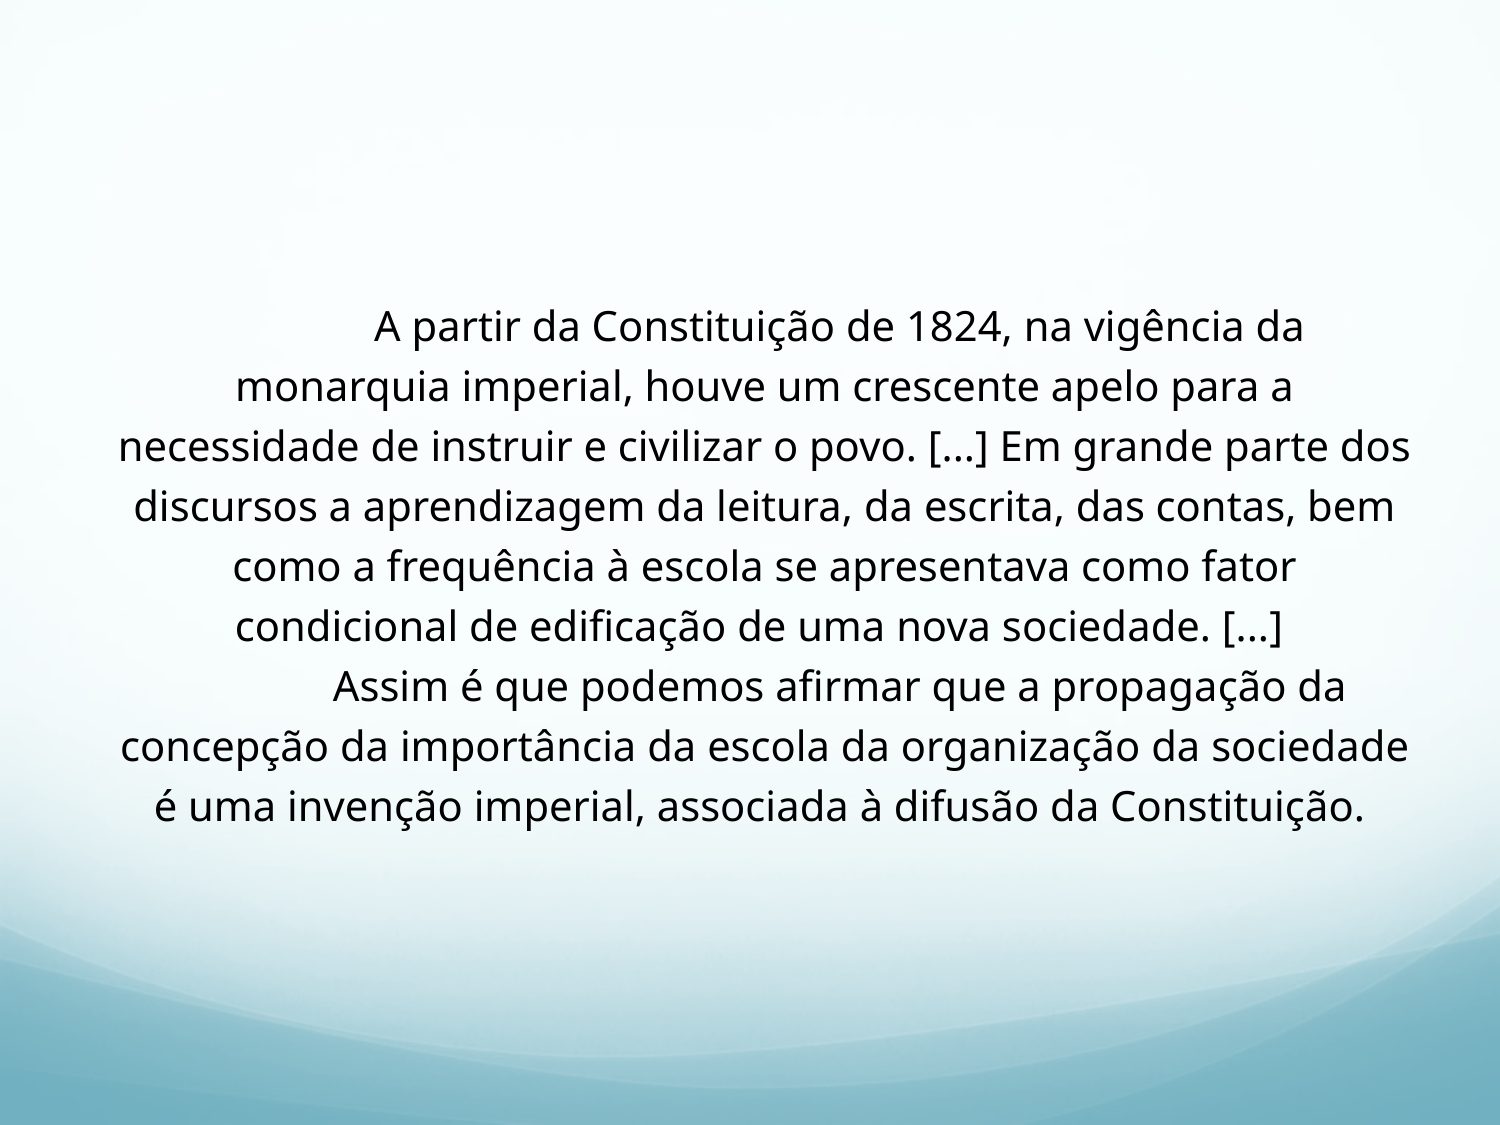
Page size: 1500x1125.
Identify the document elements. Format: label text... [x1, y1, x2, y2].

text_box A partir da Constituição de 1824, na vigência da monarquia imperial, houve um crescente apelo para a necessidade de instruir e civilizar o povo. [...] Em grande parte dos discursos a aprendizagem da leitura, da escrita, das contas, bem como a frequência à escola se apresentava como fator condicional de edificação de uma nova sociedade. [...] Assim é que podemos afirmar que a propagação da concepção da importância da escola da organização da sociedade é uma invenção imperial, associada à difusão da Constituição. [101, 282, 1428, 837]
